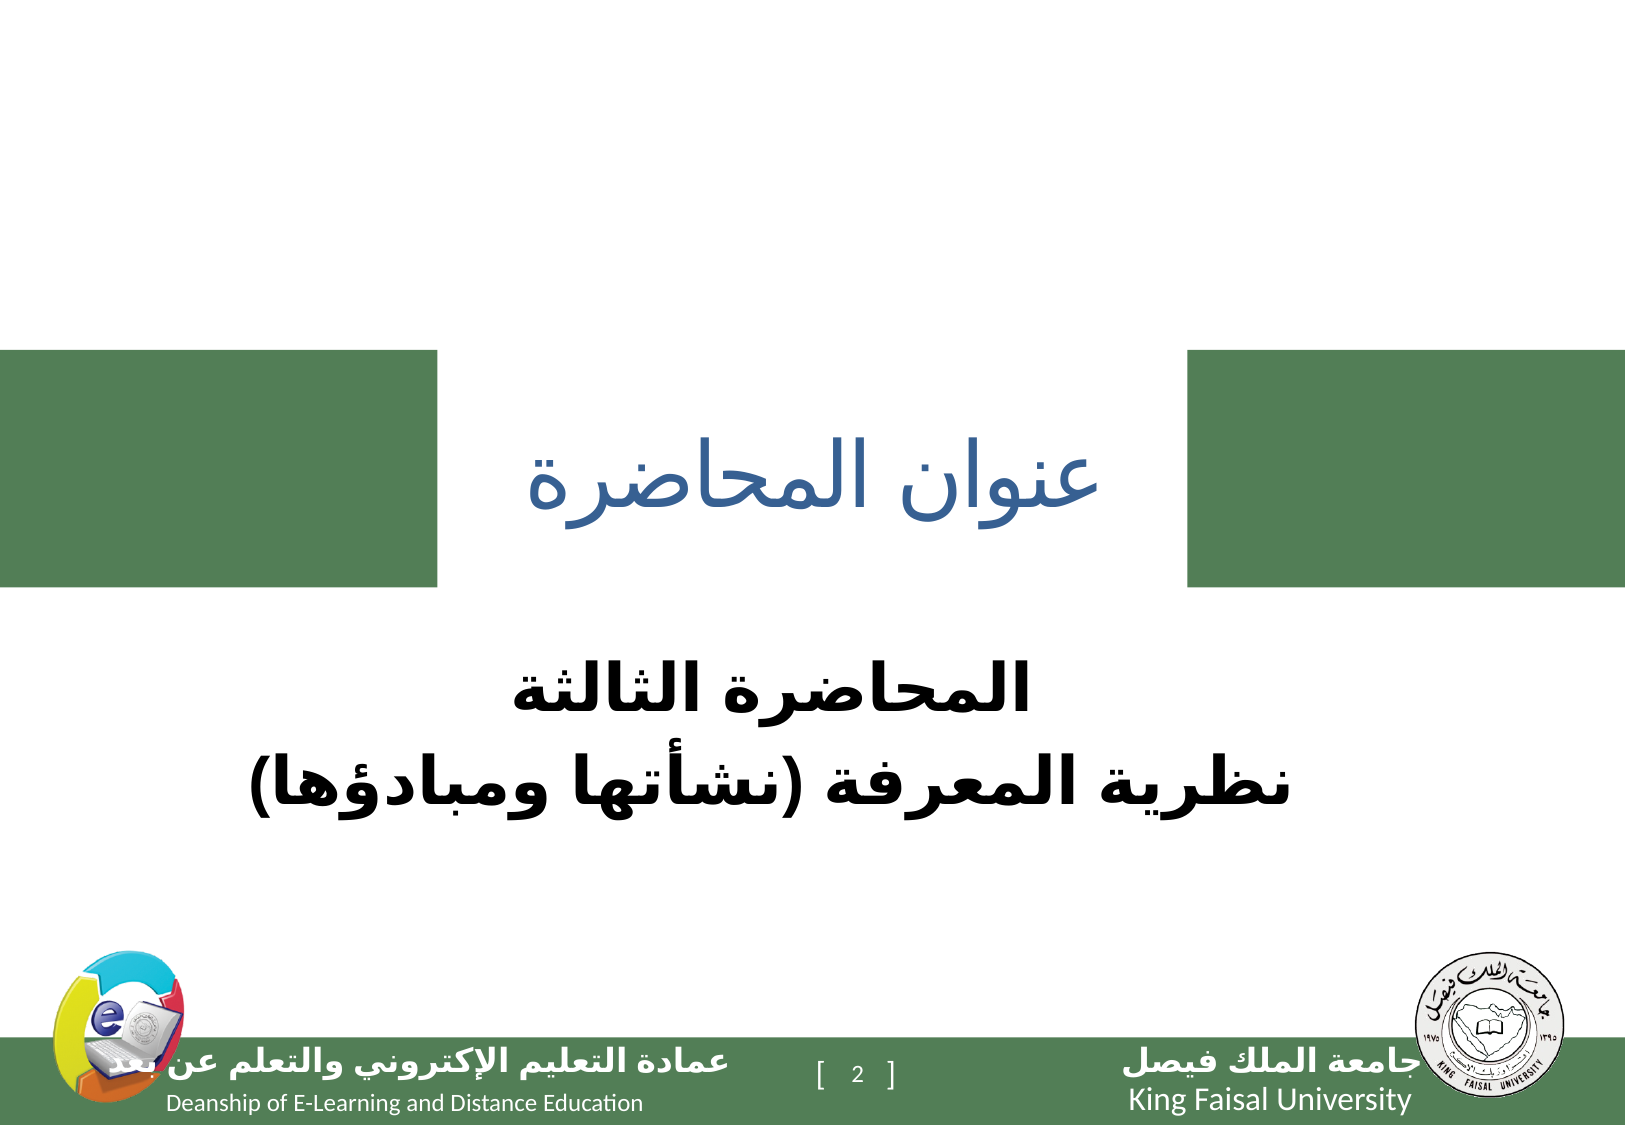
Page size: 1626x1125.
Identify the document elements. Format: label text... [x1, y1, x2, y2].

picture [170, 1097, 178, 1104]
title عنوان المحاضرة [124, 349, 1507, 592]
picture [1412, 949, 1567, 1100]
slide_number 2 [800, 1042, 880, 1103]
subtitle المحاضرة الثالثة نظرية المعرفة (نشأتها ومبادؤها) [162, 637, 1382, 926]
picture [50, 949, 188, 1104]
